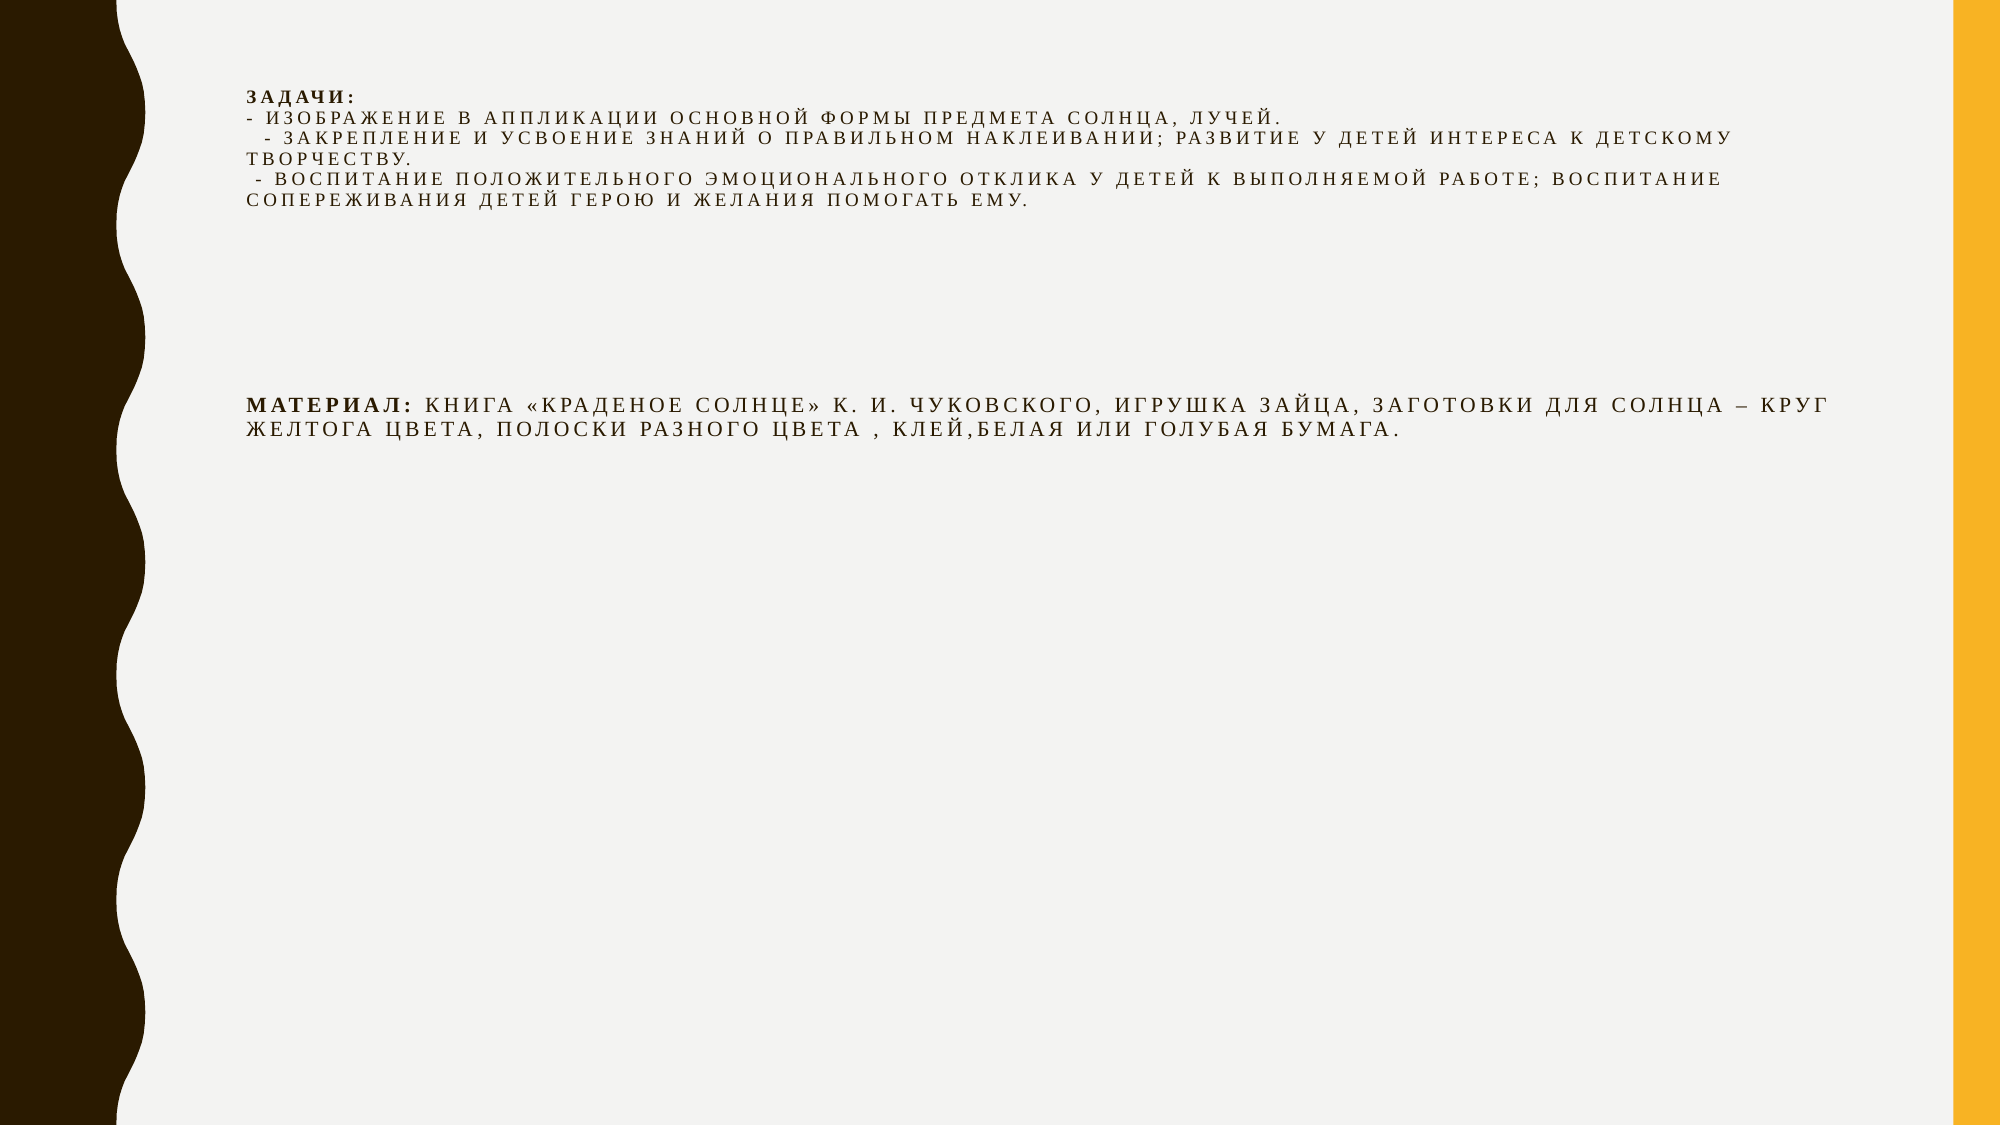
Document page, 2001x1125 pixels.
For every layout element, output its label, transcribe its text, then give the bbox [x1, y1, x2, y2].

title ЗАДАЧИ: - Изображение в аппликации основной формы предмета солнца, лучей. - Закрепление и усвоение знаний о правильном наклеивании; развитие у детей интереса к детскому творчеству. - Воспитание положительного эмоционального отклика у детей к выполняемой работе; воспитание сопереживания детей герою и желания помогать ему. Материал: Книга «Краденое солнце» К. И. Чуковского, игрушка зайца, заготовки для солнца – круг ЖЕЛТОГА ЦВЕТА, полоски РАЗНОГО ЦВЕТА , клей,БЕЛАЯ ИЛИ ГОЛУБАЯ БУМАГА. [231, 80, 1875, 450]
